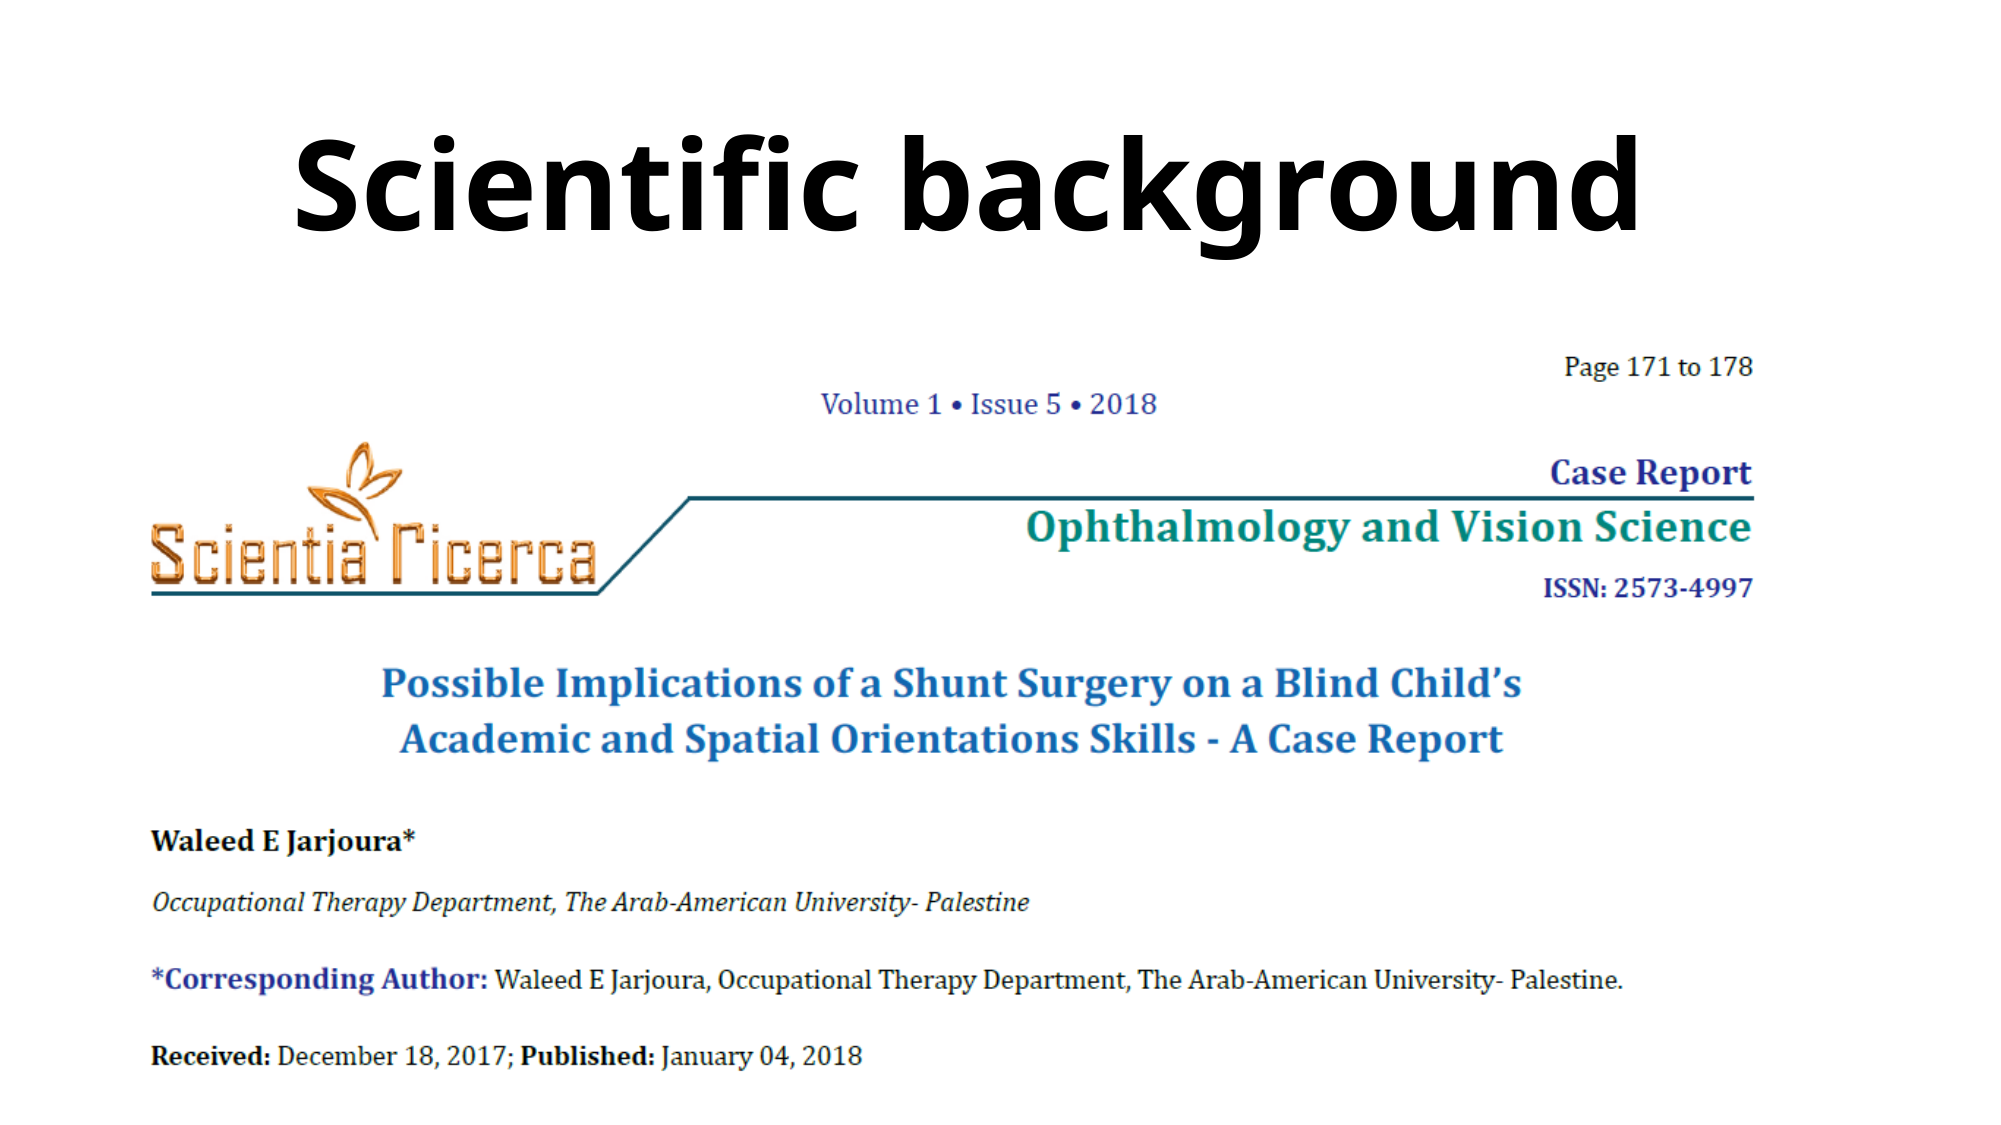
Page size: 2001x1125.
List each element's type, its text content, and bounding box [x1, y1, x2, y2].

picture [139, 339, 1800, 1096]
title Scientific background [256, 84, 1683, 266]
